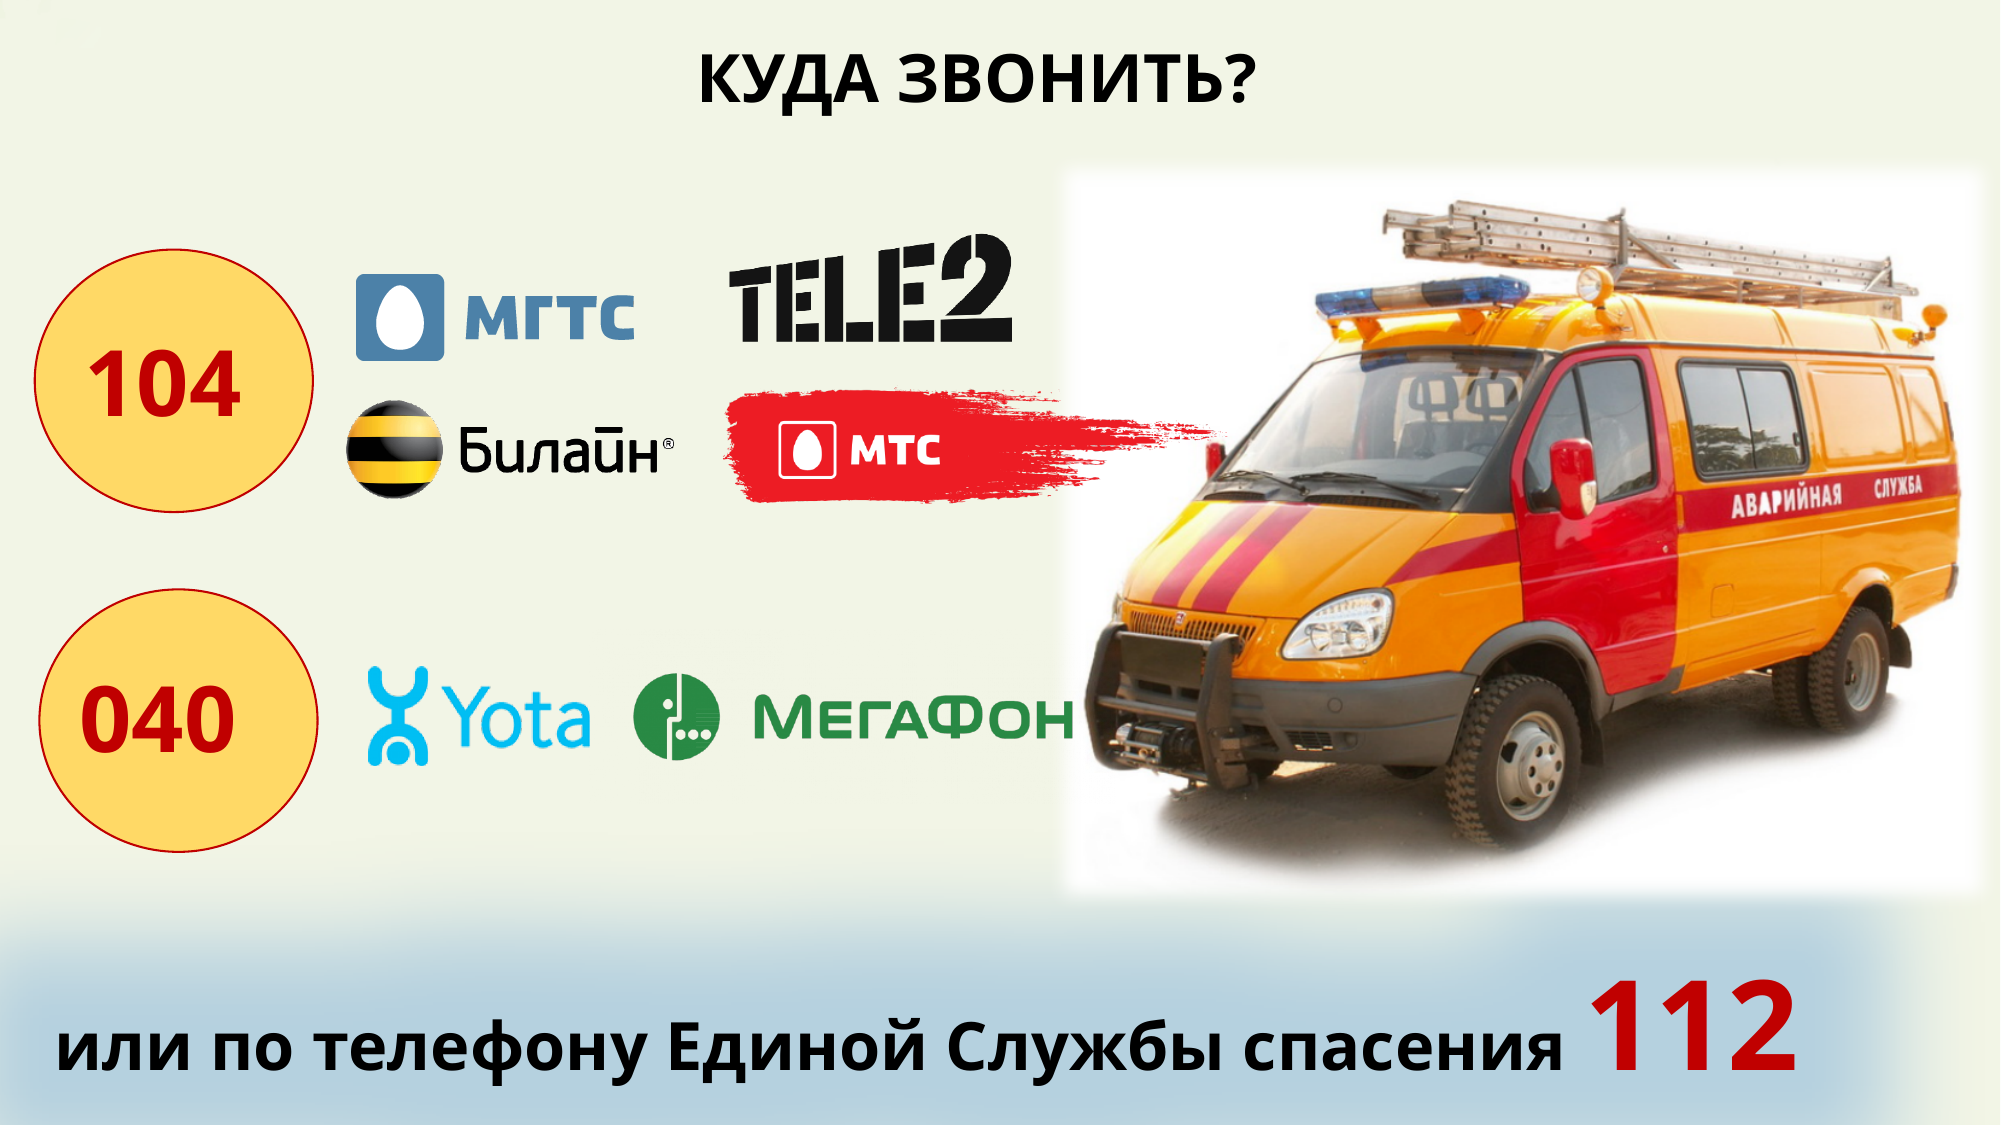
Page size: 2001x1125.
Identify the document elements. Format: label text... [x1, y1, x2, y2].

text_box [33, 248, 298, 514]
text_box 040 [64, 653, 337, 778]
text_box или по телефону Единой Службы спасения 112 [39, 937, 1971, 1103]
picture [0, 0, 2001, 1125]
text_box КУДА ЗВОНИТЬ? [682, 28, 1347, 124]
text_box [38, 588, 305, 853]
text_box 104 [69, 317, 342, 442]
